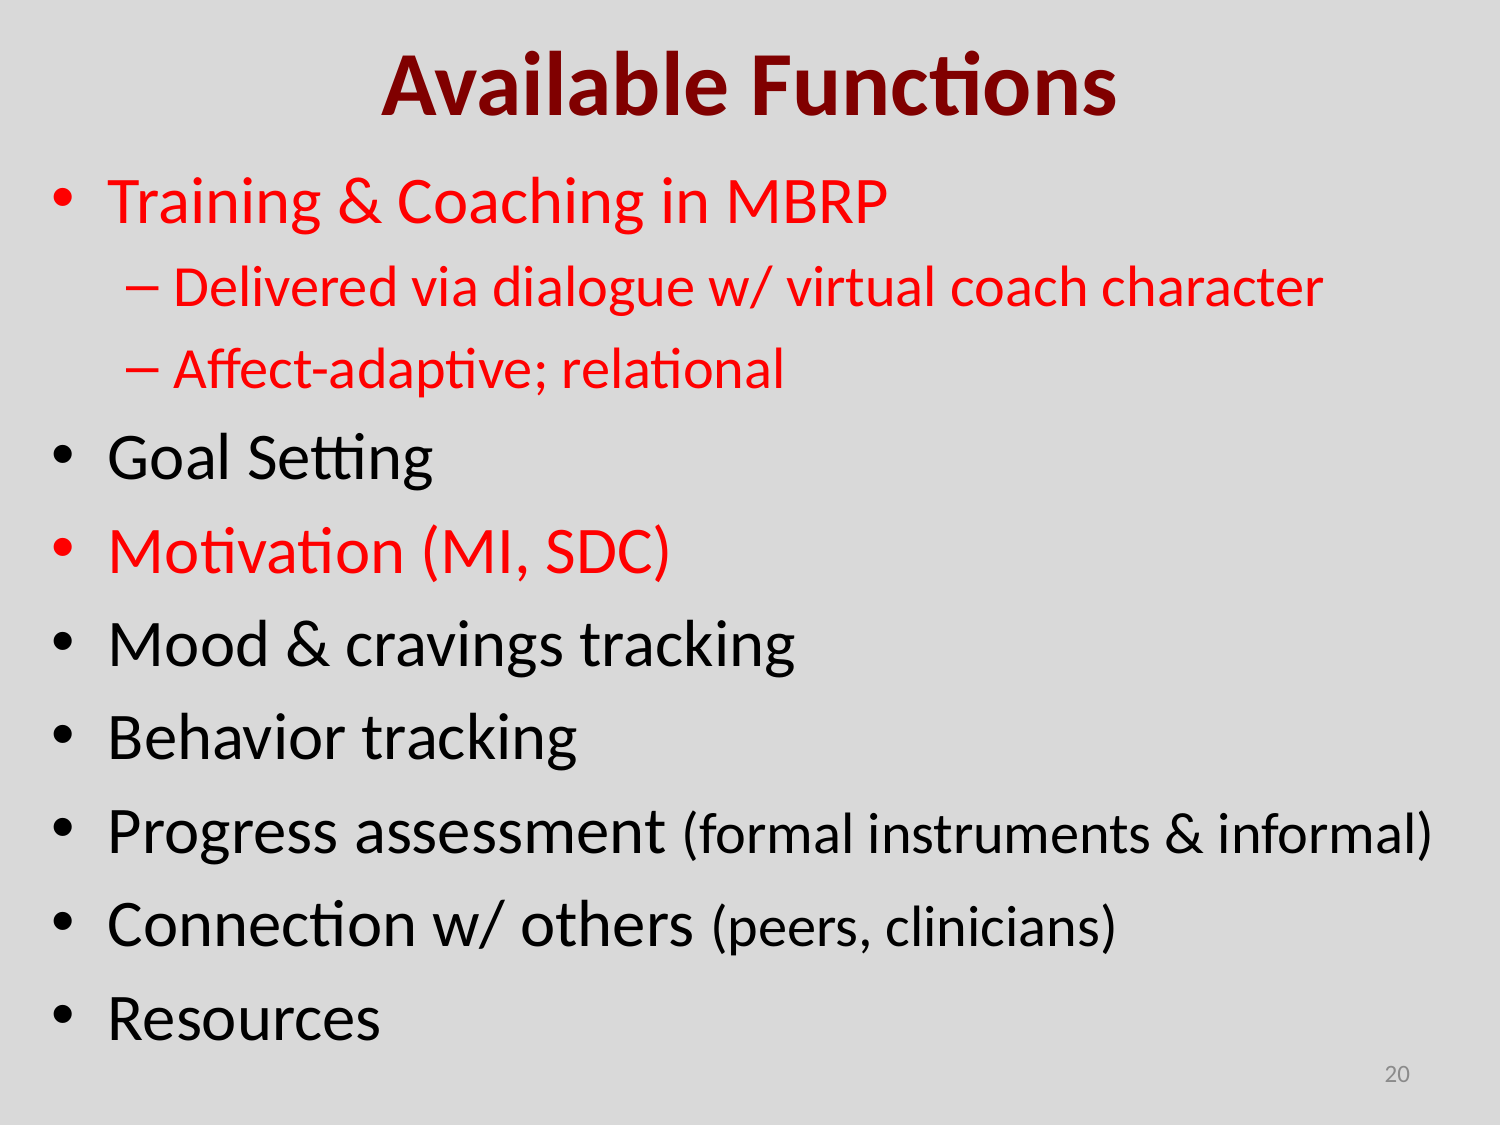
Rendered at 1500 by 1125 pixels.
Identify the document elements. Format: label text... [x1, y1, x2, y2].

title Available Functions [75, 9, 1425, 148]
slide_number 20 [1074, 1042, 1425, 1103]
list Training & Coaching in MBRP Delivered via dialogue w/ virtual coach character Affect-adaptive; relational Goal Setting Motivation (MI, SDC) Mood & cravings tracking Behavior tracking Progress assessment (formal instruments & informal) Connection w/ others (peers, clinicians) Resources [36, 149, 1462, 892]
